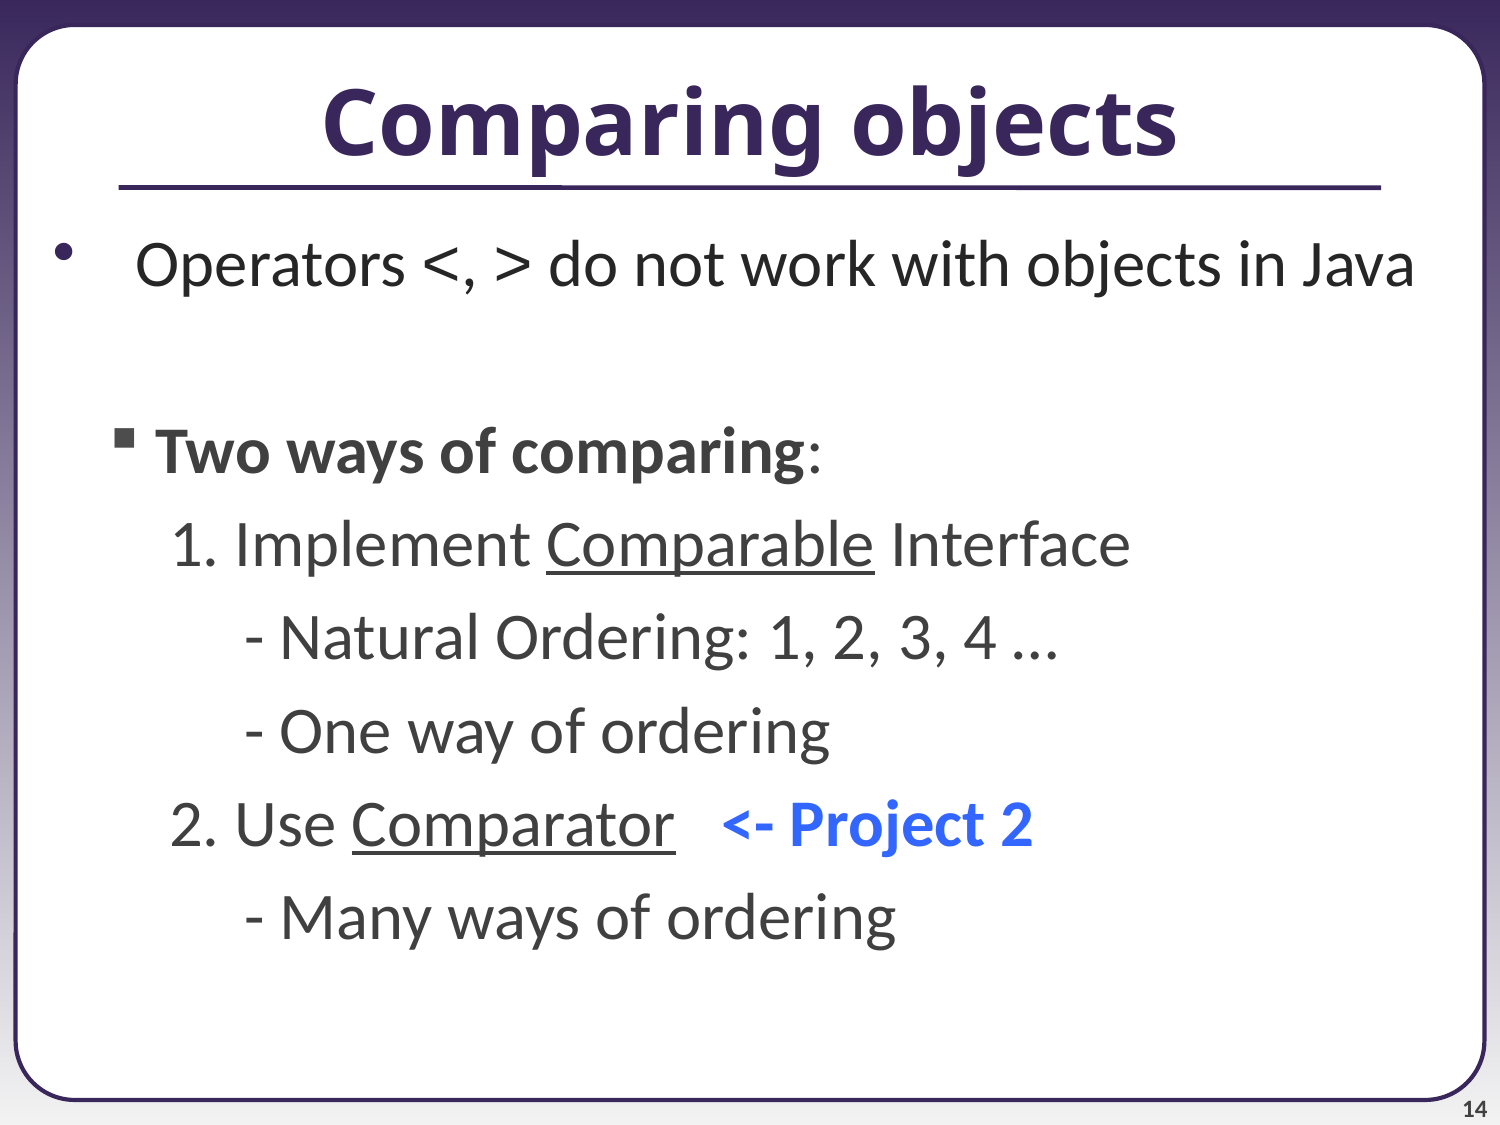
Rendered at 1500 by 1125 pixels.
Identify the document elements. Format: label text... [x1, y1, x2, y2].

title Comparing objects [0, 24, 1500, 212]
list Operators <, > do not work with objects in Java Two ways of comparing: 1. Implement Comparable Interface - Natural Ordering: 1, 2, 3, 4 … - One way of ordering 2. Use Comparator <- Project 2 - Many ways of ordering [0, 212, 1500, 1125]
